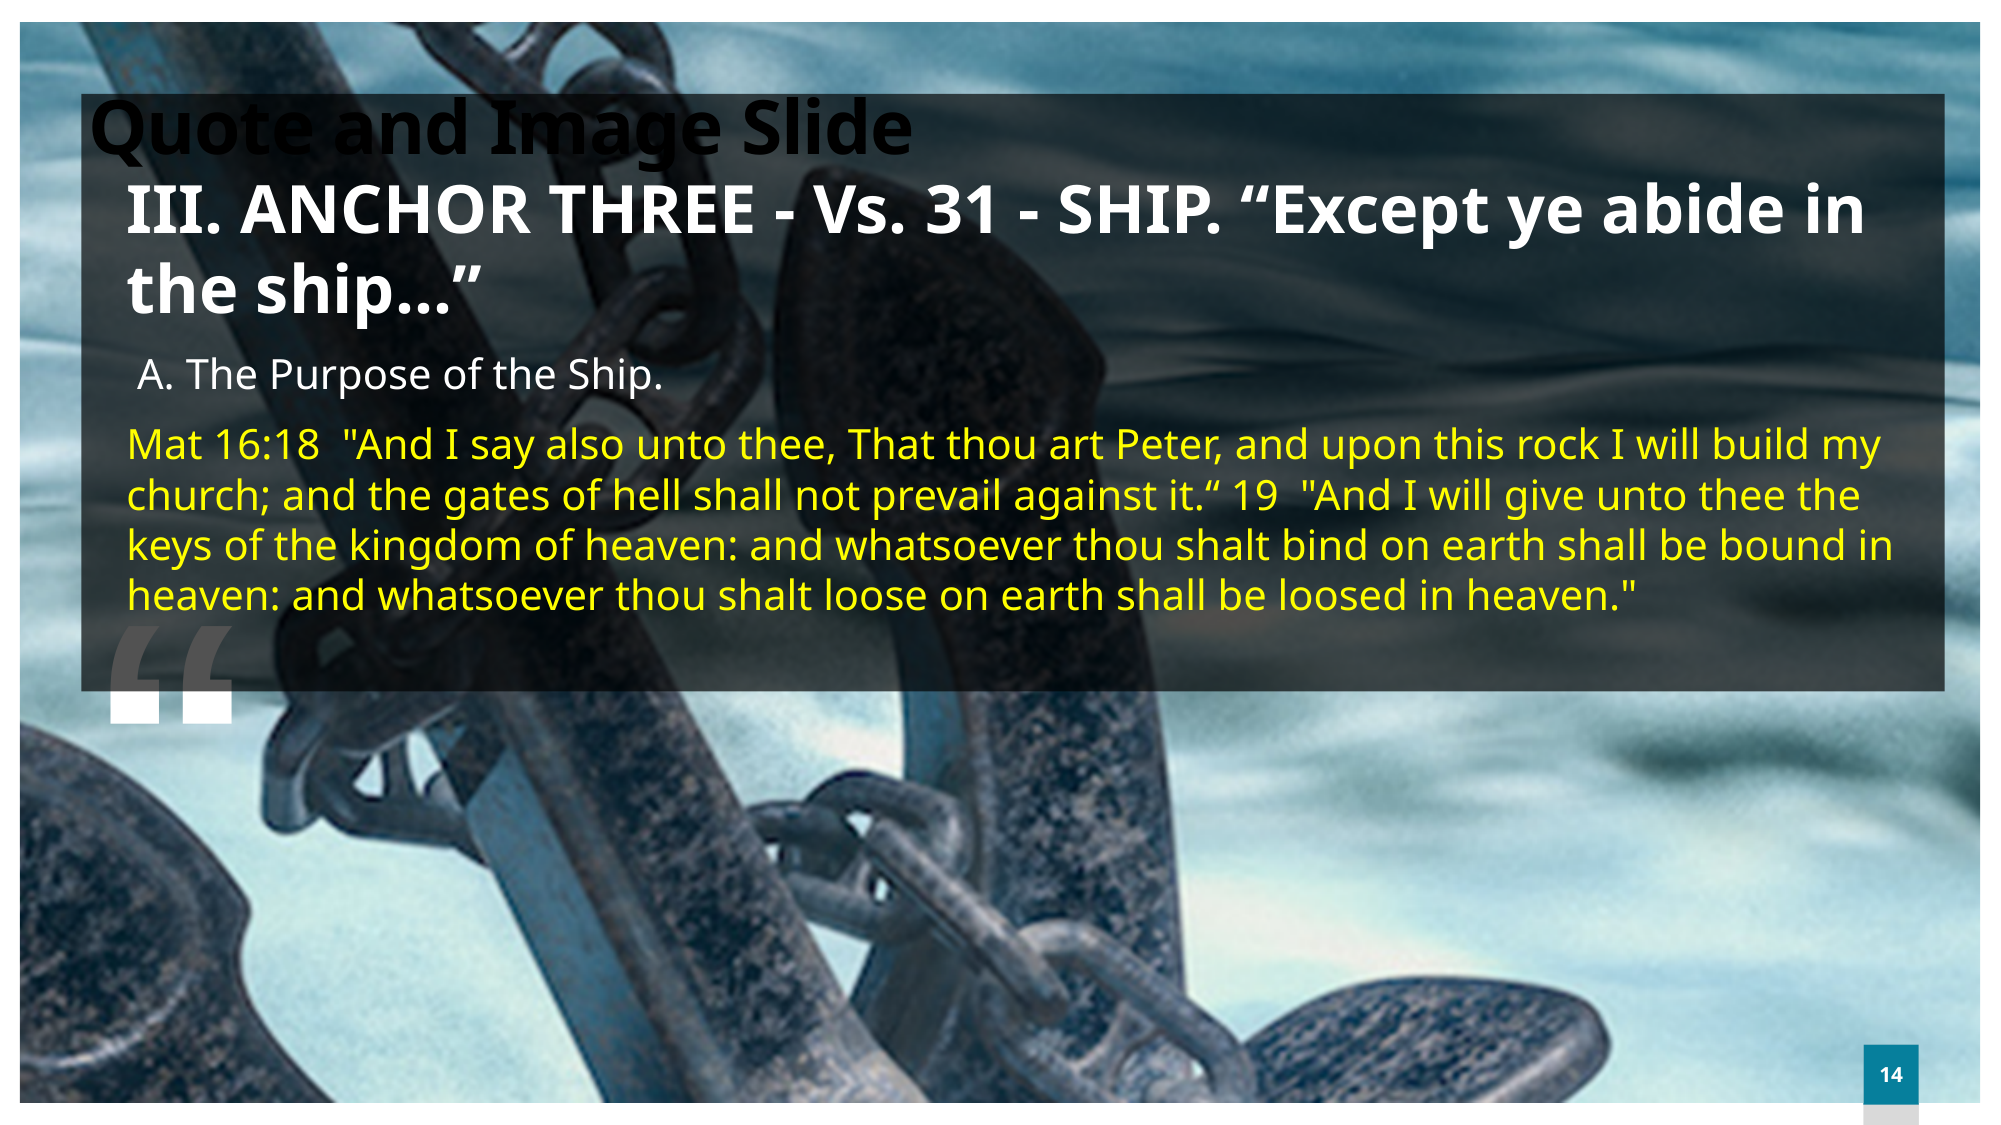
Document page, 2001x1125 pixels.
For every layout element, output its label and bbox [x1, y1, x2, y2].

picture [19, 22, 1981, 1103]
text_box [1863, 1103, 1920, 1125]
picture [1892, 1068, 1902, 1081]
picture [1882, 1068, 1887, 1081]
